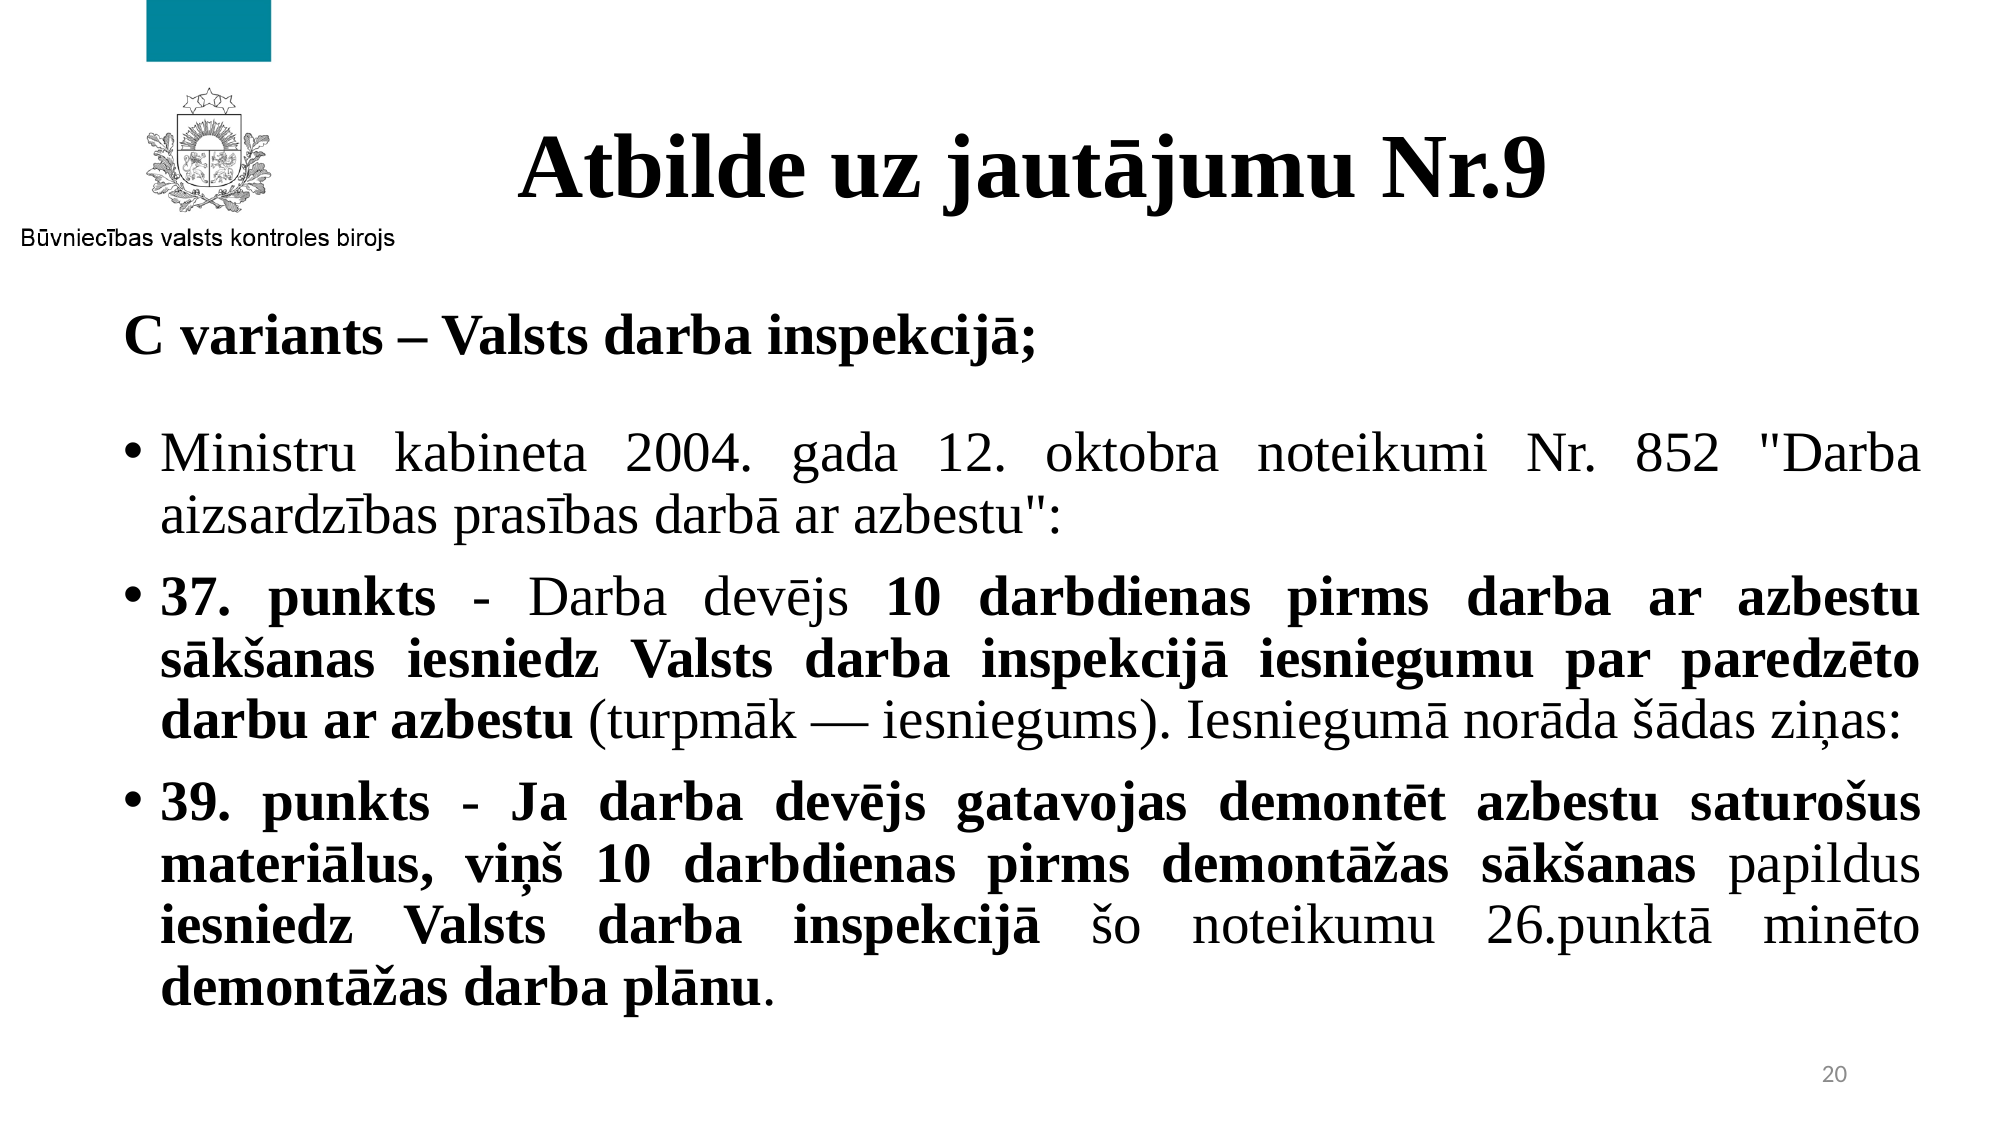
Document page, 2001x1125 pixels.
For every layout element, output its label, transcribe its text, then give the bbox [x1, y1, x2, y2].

list Ministru kabineta 2004. gada 12. oktobra noteikumi Nr. 852 "Darba aizsardzības prasības darbā ar azbestu": 37. punkts - Darba devējs 10 darbdienas pirms darba ar azbestu sākšanas iesniedz Valsts darba inspekcijā iesniegumu par paredzēto darbu ar azbestu (turpmāk — iesniegums). Iesniegumā norāda šādas ziņas: 39. punkts - Ja darba devējs gatavojas demontēt azbestu saturošus materiālus, viņš 10 darbdienas pirms demontāžas sākšanas papildus iesniedz Valsts darba inspekcijā šo noteikumu 26.punktā minēto demontāžas darba plānu. [108, 415, 1937, 1050]
picture [0, 0, 404, 269]
title Atbilde uz jautājumu Nr.9 [443, 87, 1623, 249]
text_box C variants – Valsts darba inspekcijā; [108, 288, 1595, 374]
